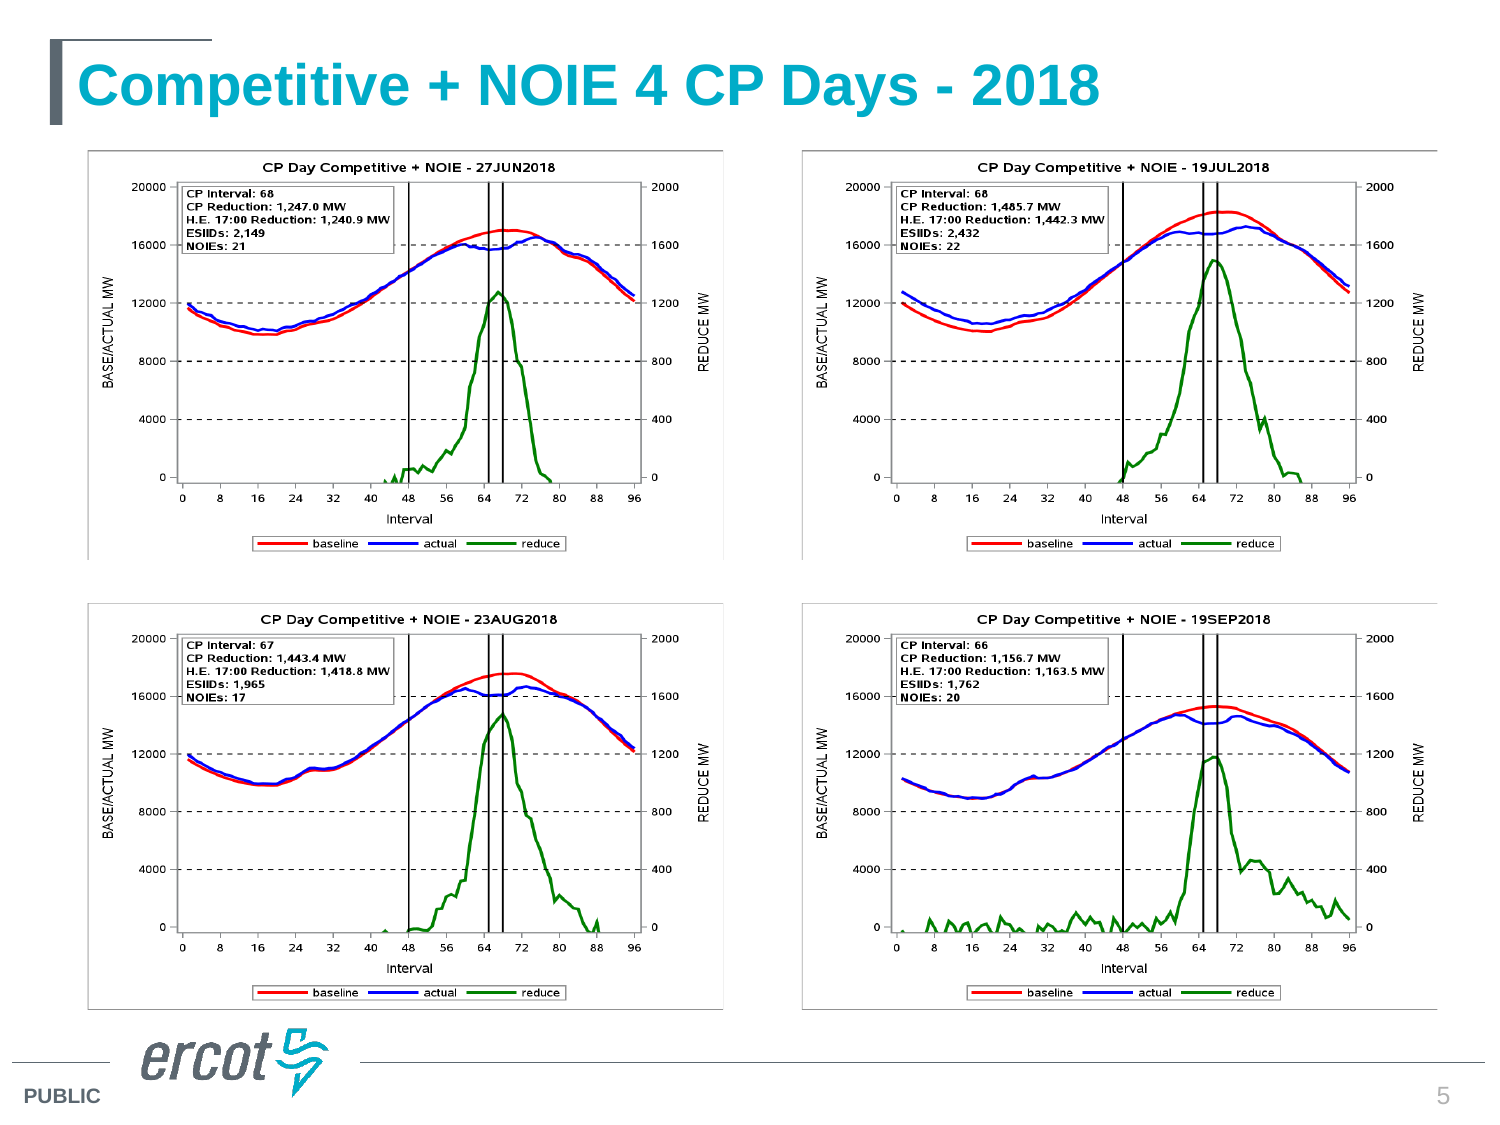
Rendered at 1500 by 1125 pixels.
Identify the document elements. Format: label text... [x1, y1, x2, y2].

picture [137, 1024, 332, 1100]
slide_number 5 [1400, 1076, 1488, 1113]
title Competitive + NOIE 4 CP Days - 2018 [62, 39, 1450, 125]
picture [801, 149, 1438, 560]
picture [801, 602, 1438, 1010]
picture [87, 149, 724, 560]
picture [87, 602, 724, 1010]
